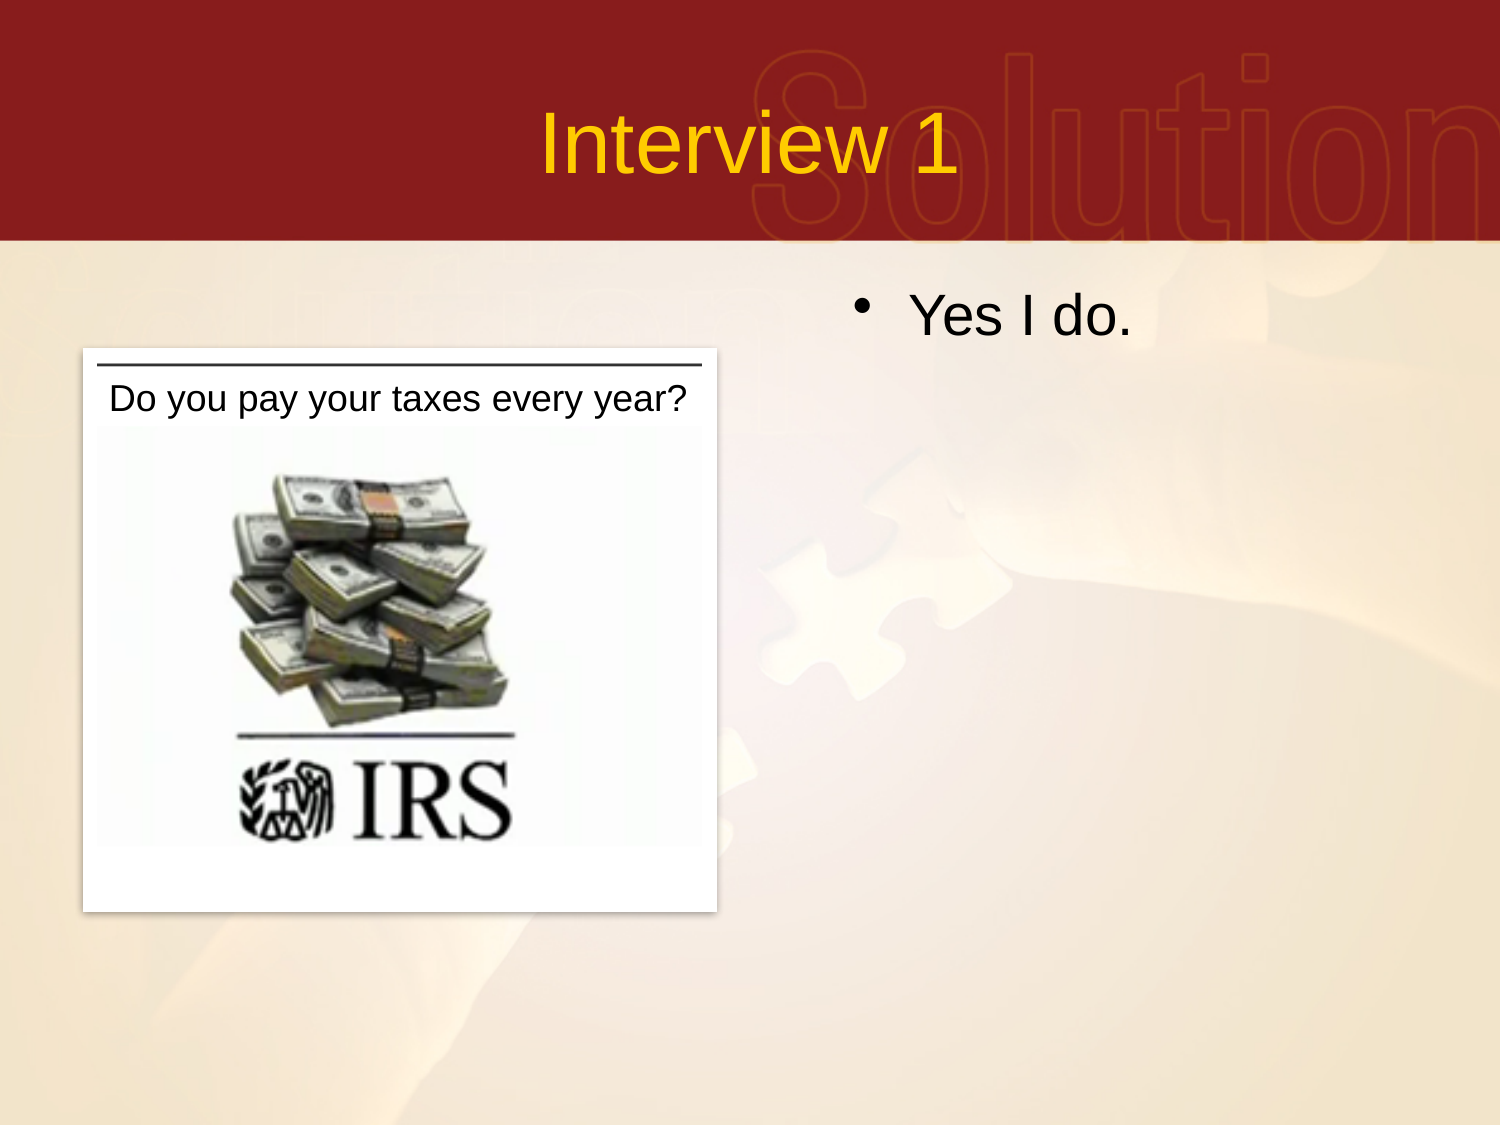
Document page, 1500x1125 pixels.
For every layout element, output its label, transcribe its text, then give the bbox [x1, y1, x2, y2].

picture [0, 0, 1500, 1125]
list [97, 362, 703, 898]
list Yes I do. [837, 269, 1500, 1008]
title Interview 1 [75, 45, 1425, 233]
